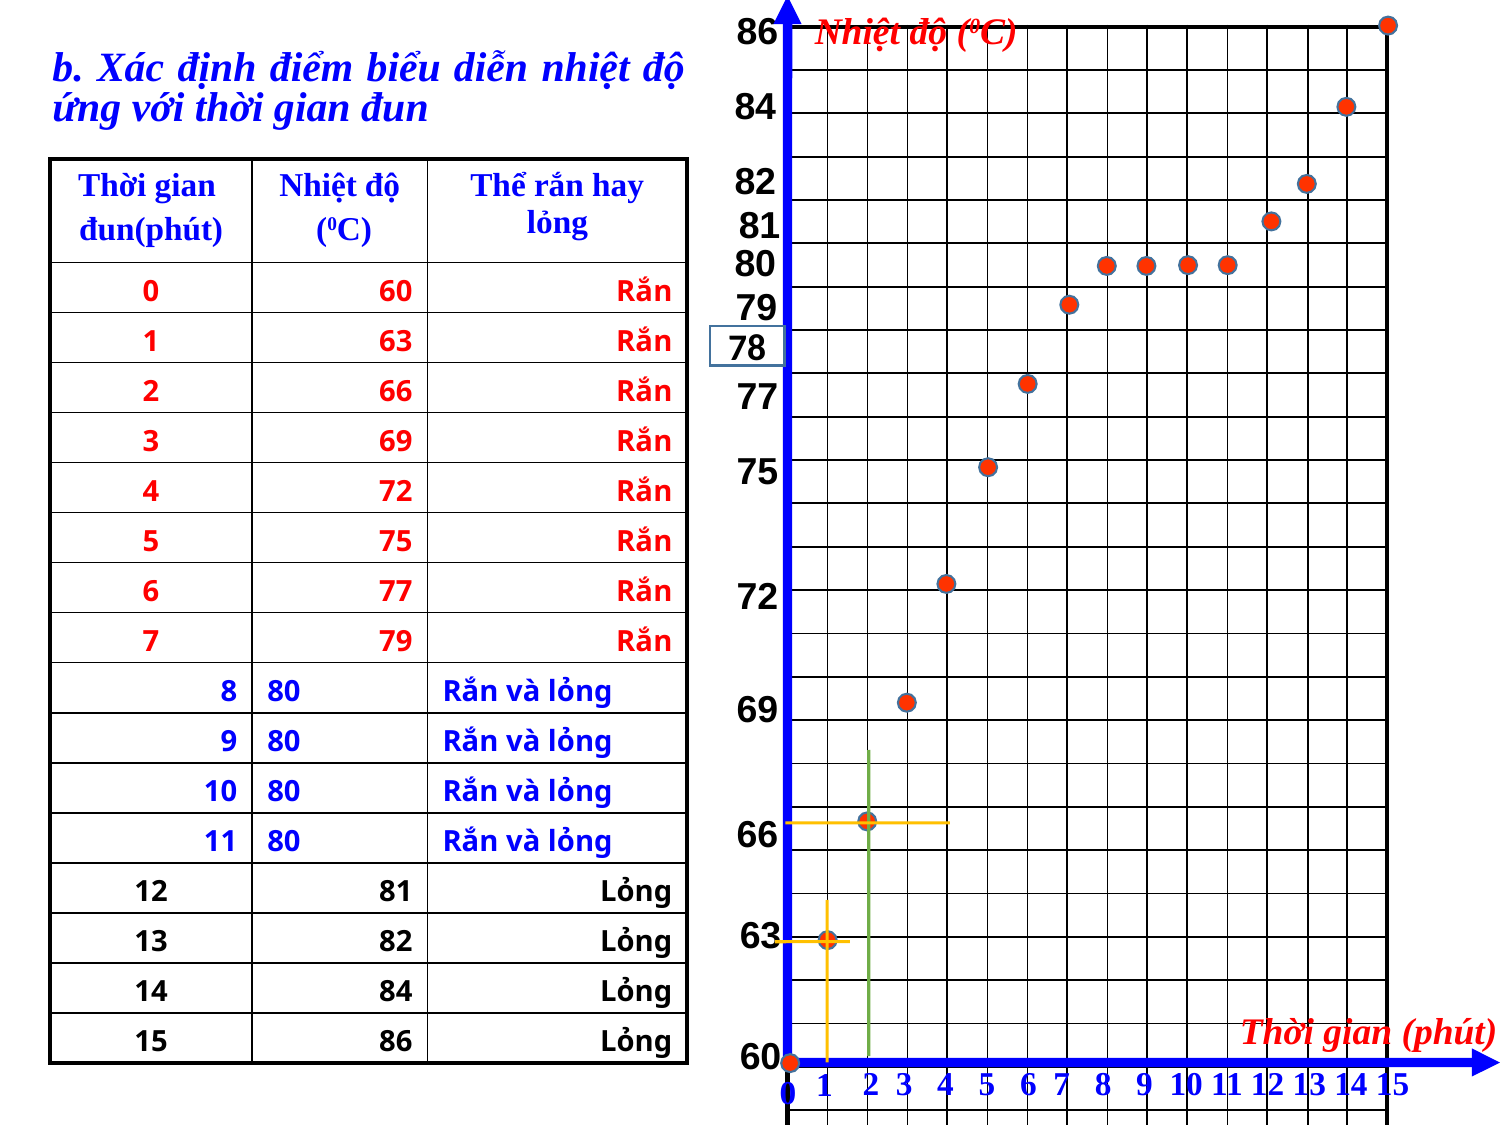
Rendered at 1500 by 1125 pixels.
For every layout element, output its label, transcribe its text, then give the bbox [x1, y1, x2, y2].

table_cell [1068, 201, 1107, 242]
text_box [1261, 211, 1282, 232]
table_cell 69 [253, 413, 427, 462]
text_box 78 [709, 325, 719, 367]
table_cell [1188, 634, 1227, 676]
table_cell [1228, 71, 1266, 112]
table_cell [1068, 288, 1107, 329]
table_cell [1228, 764, 1266, 806]
table_cell 4 [52, 463, 251, 512]
table_cell [1348, 1111, 1385, 1125]
table_cell [800, 1024, 825, 1056]
table_cell [1309, 288, 1346, 329]
table_cell [1268, 981, 1307, 999]
table_cell [1268, 158, 1307, 199]
table_cell [1188, 981, 1227, 1023]
table_cell [1068, 418, 1107, 459]
table_cell 14 [52, 964, 251, 1012]
table_cell [1028, 71, 1066, 112]
table_cell [1268, 851, 1307, 893]
table_cell [1068, 244, 1107, 286]
table_cell [1148, 158, 1186, 199]
table_cell [1028, 201, 1066, 242]
table_cell [1021, 591, 1027, 633]
table_cell [1268, 548, 1307, 589]
table_cell [1188, 1111, 1227, 1125]
table_cell [1028, 288, 1066, 329]
table_cell [1309, 374, 1346, 416]
table_cell [1108, 938, 1146, 979]
table_cell [1228, 591, 1266, 633]
table_cell [1188, 504, 1227, 546]
table_cell [790, 1111, 827, 1125]
table_cell [1108, 504, 1146, 546]
table_cell [1228, 678, 1266, 719]
table_cell [1348, 158, 1385, 199]
table_cell [1268, 894, 1307, 936]
table_header Nhiệt độ (0C) [253, 161, 427, 262]
table_cell Rắn và lỏng [428, 814, 685, 862]
table_cell [1021, 158, 1027, 199]
table_cell [1148, 244, 1186, 286]
table_cell [1108, 418, 1146, 459]
table_cell [1268, 504, 1307, 546]
table_cell [1188, 288, 1227, 329]
table_cell [1228, 1111, 1266, 1125]
table_cell [1348, 894, 1385, 936]
table_cell [1228, 201, 1266, 242]
table_cell [1068, 721, 1107, 763]
table_cell [1348, 504, 1385, 546]
text_box Nhiệt độ (0C) [1021, 0, 1075, 60]
table_header [1309, 29, 1346, 69]
table_header [1188, 29, 1227, 69]
table_cell [1028, 244, 1066, 286]
text_box 1 [792, 1056, 856, 1111]
table_cell [988, 1111, 1027, 1125]
table_cell [1268, 374, 1307, 416]
table_header [1268, 29, 1307, 69]
table_cell Rắn [428, 563, 685, 612]
table_cell [1228, 548, 1266, 589]
table_cell [1348, 764, 1385, 806]
table_cell [1268, 71, 1307, 112]
table_cell [1068, 678, 1107, 719]
table_cell [1228, 114, 1266, 156]
table_cell [1108, 721, 1146, 763]
table_cell [1021, 764, 1027, 806]
table_cell [1188, 418, 1227, 459]
table_cell [1188, 331, 1227, 372]
table_cell [1228, 504, 1266, 546]
table_cell [1028, 1024, 1066, 1055]
table_cell 86 [253, 1014, 427, 1061]
table_cell [1068, 764, 1107, 806]
table_cell 66 [253, 363, 427, 412]
table_cell [1108, 114, 1146, 156]
table_cell [1021, 461, 1027, 502]
table_cell [1148, 331, 1186, 372]
table_cell [1148, 374, 1186, 416]
text_box b. Xác định điểm biểu diễn nhiệt độ ứng với thời gian đun [37, 42, 700, 137]
table_cell [1188, 374, 1227, 416]
table_cell 7 [52, 613, 251, 662]
table_cell [1021, 548, 1027, 589]
table_cell [1148, 851, 1186, 893]
table_cell [1148, 634, 1186, 676]
table_cell [1068, 1024, 1107, 1055]
table_cell [1021, 894, 1027, 936]
table_cell [1188, 114, 1227, 156]
table_cell 15 [52, 1014, 251, 1061]
text_box 0 [756, 1085, 820, 1119]
table_cell [1188, 158, 1227, 199]
table_cell [1348, 288, 1385, 329]
table_cell [1021, 71, 1027, 112]
table_cell [1188, 591, 1227, 633]
table_cell [1309, 721, 1346, 763]
table_header [1028, 60, 1066, 69]
table_cell [1309, 764, 1346, 806]
table_cell [1021, 244, 1027, 286]
table_cell [1028, 851, 1066, 893]
table_header [1068, 29, 1107, 69]
table_cell [871, 965, 907, 979]
table_cell [1021, 808, 1027, 849]
table_cell [1348, 981, 1385, 999]
table_cell [1028, 461, 1066, 502]
table_cell [1348, 634, 1385, 676]
table_cell [1268, 938, 1307, 979]
table_cell [1068, 331, 1107, 372]
table_cell [1268, 634, 1307, 676]
table_cell [829, 981, 867, 1023]
table_cell [1309, 851, 1346, 893]
table_cell [1068, 634, 1107, 676]
table_cell [1148, 504, 1186, 546]
table_cell [1188, 244, 1227, 286]
table_cell [1228, 374, 1266, 416]
table_cell [1348, 71, 1385, 112]
table_cell [1108, 71, 1146, 112]
table_cell [1228, 808, 1266, 849]
table_cell [1348, 938, 1385, 979]
table_cell [1068, 504, 1107, 546]
table_cell [1148, 591, 1186, 633]
text_box [1021, 373, 1038, 394]
table_cell [790, 981, 825, 1023]
table_cell [948, 965, 987, 979]
table_cell [1148, 1024, 1186, 1055]
table_cell Rắn và lỏng [428, 663, 685, 712]
table_cell [1309, 1111, 1346, 1125]
table_cell [1028, 504, 1066, 546]
table_cell 82 [253, 914, 427, 962]
table_cell [1068, 591, 1107, 633]
table_cell [1228, 331, 1266, 372]
table_cell [1028, 591, 1066, 633]
table_cell [1068, 1111, 1107, 1125]
table_cell [828, 1111, 867, 1125]
table_cell 80 [253, 714, 427, 762]
table_cell [1028, 374, 1066, 416]
table_cell [1348, 548, 1385, 589]
table_cell [1309, 201, 1346, 242]
table_cell Rắn và lỏng [428, 714, 685, 762]
table_cell [988, 938, 1027, 979]
table_cell [1228, 981, 1266, 999]
table_cell [1068, 548, 1107, 589]
table_cell 0 [52, 263, 251, 312]
table_cell [871, 981, 907, 1023]
table_cell [1028, 938, 1066, 979]
table_cell [1188, 548, 1227, 589]
table_cell [1028, 721, 1066, 763]
table_cell [1348, 374, 1385, 416]
table_header [1348, 29, 1385, 69]
table_cell 80 [253, 814, 427, 862]
text_box [1296, 173, 1317, 194]
table_cell [1188, 461, 1227, 502]
table_cell [1108, 331, 1146, 372]
table_cell [1021, 288, 1027, 329]
table_cell [1068, 938, 1107, 979]
table_cell [1268, 678, 1307, 719]
table_cell [1021, 331, 1027, 372]
table_cell [1021, 634, 1027, 676]
table_cell [1028, 764, 1066, 806]
table_header Thể rắn hay lỏng [428, 161, 685, 262]
table_cell Rắn [428, 613, 685, 662]
table_cell [1108, 634, 1146, 676]
table_header [1228, 29, 1266, 69]
table_cell [1228, 851, 1266, 893]
table_cell [1028, 678, 1066, 719]
table_cell [1309, 158, 1346, 199]
table_cell [1348, 591, 1385, 633]
table_header [1108, 29, 1146, 69]
table_cell [1028, 634, 1066, 676]
table_cell [1021, 721, 1027, 763]
table_cell 60 [253, 263, 427, 312]
text_box [1336, 96, 1357, 117]
table_cell [1268, 461, 1307, 502]
table_cell [829, 1024, 867, 1056]
table_cell [1028, 548, 1066, 589]
table_cell [1028, 114, 1066, 156]
table_cell [1021, 392, 1027, 416]
table_cell [988, 981, 1027, 1023]
table_cell [948, 1024, 987, 1055]
table_cell [908, 1024, 946, 1055]
table_cell [1148, 1111, 1186, 1125]
table_header [1021, 60, 1027, 69]
table_cell [1068, 808, 1107, 849]
table_cell [1068, 158, 1107, 199]
text_box [1136, 255, 1157, 276]
table_cell [1268, 288, 1307, 329]
table_cell [1188, 1024, 1224, 1055]
table_cell Lỏng [428, 914, 685, 962]
table_cell [1068, 71, 1107, 112]
table_cell [1188, 938, 1227, 979]
table_cell [1148, 981, 1186, 1023]
table_cell 10 [52, 764, 251, 812]
text_box [780, 1053, 801, 1074]
table_cell [1148, 938, 1186, 979]
table_cell [1268, 418, 1307, 459]
text_box 60 [724, 1024, 800, 1085]
table_cell [1228, 418, 1266, 459]
table_cell [1309, 244, 1346, 286]
table_cell [1228, 158, 1266, 199]
table_cell [1268, 808, 1307, 849]
table_cell [1268, 244, 1307, 286]
table_cell [1108, 461, 1146, 502]
table_cell [1309, 634, 1346, 676]
table_cell [1228, 634, 1266, 676]
table_cell [1348, 721, 1385, 763]
text_box [1217, 255, 1238, 276]
table_cell [1068, 461, 1107, 502]
table_cell [1348, 331, 1385, 372]
table_cell [908, 1111, 946, 1125]
table_cell [1148, 114, 1186, 156]
table_cell 1 [52, 313, 251, 362]
table_cell [1348, 851, 1385, 893]
table_cell [1068, 894, 1107, 936]
table_cell [829, 965, 867, 979]
table_cell [1021, 504, 1027, 546]
table_cell [1108, 808, 1146, 849]
table_cell [1309, 938, 1346, 979]
table_cell 9 [52, 714, 251, 762]
table_cell [1028, 158, 1066, 199]
text_box [1059, 294, 1080, 315]
table_cell [1268, 201, 1307, 242]
table_cell [1148, 548, 1186, 589]
table_cell [1108, 981, 1146, 1023]
table_cell Rắn [428, 363, 685, 412]
table_cell [1021, 201, 1027, 242]
table_cell [1148, 418, 1186, 459]
table_cell 80 [253, 764, 427, 812]
table_cell [948, 981, 987, 1023]
table_cell [1268, 1111, 1307, 1125]
table_cell [1309, 331, 1346, 372]
table_cell Rắn [428, 413, 685, 462]
table_cell [1228, 288, 1266, 329]
table_cell 6 [52, 563, 251, 612]
table_cell Lỏng [428, 1014, 685, 1061]
table_cell [868, 1111, 907, 1125]
table_cell [1348, 114, 1385, 156]
text_box [1378, 15, 1399, 36]
table_cell 11 [52, 814, 251, 862]
table_cell [790, 965, 825, 979]
table_cell [1068, 114, 1107, 156]
table_cell [1108, 158, 1146, 199]
table_cell [1021, 114, 1027, 156]
table_cell [1148, 764, 1186, 806]
table_cell 75 [253, 513, 427, 562]
table_cell [1028, 981, 1066, 1023]
table_cell [1108, 548, 1146, 589]
table_header [1148, 29, 1186, 69]
table_cell [1068, 374, 1107, 416]
table_cell [1188, 764, 1227, 806]
table_cell [1228, 721, 1266, 763]
table_cell [1021, 851, 1027, 893]
table_cell [1028, 894, 1066, 936]
table_cell [1188, 808, 1227, 849]
text_box [867, 965, 871, 1057]
table_cell [1309, 591, 1346, 633]
table_cell [1108, 678, 1146, 719]
table_cell [1309, 548, 1346, 589]
table_cell [1348, 461, 1385, 502]
table_cell [1108, 374, 1146, 416]
table_cell [1108, 764, 1146, 806]
table_cell [1148, 721, 1186, 763]
table_cell [1188, 894, 1227, 936]
table_cell [1021, 678, 1027, 719]
table_cell [1188, 201, 1227, 242]
table_cell [1148, 808, 1186, 849]
table_header Thời gian đun(phút) [52, 161, 251, 262]
table_cell [1228, 244, 1266, 286]
table_cell [1188, 851, 1227, 893]
text_box [1178, 255, 1199, 276]
table_cell [1309, 504, 1346, 546]
table_cell [1188, 678, 1227, 719]
table_cell [1309, 894, 1346, 936]
table_cell [1309, 678, 1346, 719]
table_cell [1348, 678, 1385, 719]
table_cell Rắn và lỏng [428, 764, 685, 812]
table_cell [1268, 114, 1307, 156]
table_cell 12 [52, 864, 251, 912]
table_cell 8 [52, 663, 251, 712]
table_cell [1108, 894, 1146, 936]
table_cell [1309, 808, 1346, 849]
table_cell [1268, 721, 1307, 763]
table_cell 84 [253, 964, 427, 1012]
table_cell [1108, 851, 1146, 893]
table_cell Lỏng [428, 964, 685, 1012]
table_cell [1348, 201, 1385, 242]
table_cell [1268, 591, 1307, 633]
text_box [1096, 255, 1117, 276]
table_cell 79 [253, 613, 427, 662]
table_cell [1309, 461, 1346, 502]
table_cell Rắn [428, 313, 685, 362]
table_cell 80 [253, 663, 427, 712]
table_cell Rắn [428, 513, 685, 562]
table_cell [1021, 418, 1027, 459]
table_cell [1108, 201, 1146, 242]
table_cell [1108, 1111, 1146, 1125]
table_cell [1068, 981, 1107, 1023]
table_cell 3 [52, 413, 251, 462]
table_cell 77 [253, 563, 427, 612]
table_cell [988, 1024, 1027, 1055]
table_cell [1188, 71, 1227, 112]
table_cell 5 [52, 513, 251, 562]
table_cell [1268, 764, 1307, 806]
table_cell [908, 965, 946, 979]
table_cell [1188, 721, 1227, 763]
table_cell [908, 981, 946, 1023]
table_cell [1309, 114, 1346, 156]
table_cell [1228, 894, 1266, 936]
table_cell 81 [253, 864, 427, 912]
table_cell [1148, 288, 1186, 329]
text_box 2 3 4 5 6 7 8 9 10 11 12 13 14 15 [831, 1055, 1494, 1110]
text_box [719, 0, 1021, 965]
table_cell [1348, 244, 1385, 286]
table_cell 72 [253, 463, 427, 512]
table_cell [1108, 288, 1146, 329]
table_cell [1228, 461, 1266, 502]
table_cell 2 [52, 363, 251, 412]
table_cell [1228, 938, 1266, 979]
table_cell [948, 1111, 987, 1125]
table_cell [1148, 678, 1186, 719]
table_cell Rắn [428, 463, 685, 512]
table_cell [871, 1024, 907, 1055]
table_cell 63 [253, 313, 427, 362]
table_cell [1028, 331, 1066, 372]
table_cell [1148, 201, 1186, 242]
table_cell [1068, 851, 1107, 893]
table_cell [1348, 808, 1385, 849]
table_cell 13 [52, 914, 251, 962]
table_cell [1268, 331, 1307, 372]
table_cell [1028, 1111, 1066, 1125]
table_cell [1148, 894, 1186, 936]
table_cell [1108, 244, 1146, 286]
table_cell [1148, 461, 1186, 502]
table_cell [1309, 71, 1346, 112]
table_cell [1309, 981, 1346, 999]
table_cell [1108, 1024, 1146, 1055]
table_cell [1108, 591, 1146, 633]
text_box Thời gian (phút) [1224, 999, 1500, 1060]
table_cell [1028, 808, 1066, 849]
text_box [825, 965, 829, 1063]
table_cell [1309, 418, 1346, 459]
table_cell [1028, 418, 1066, 459]
table_cell Rắn [428, 263, 685, 312]
table_cell Lỏng [428, 864, 685, 912]
table_cell [1348, 418, 1385, 459]
table_cell [1148, 71, 1186, 112]
